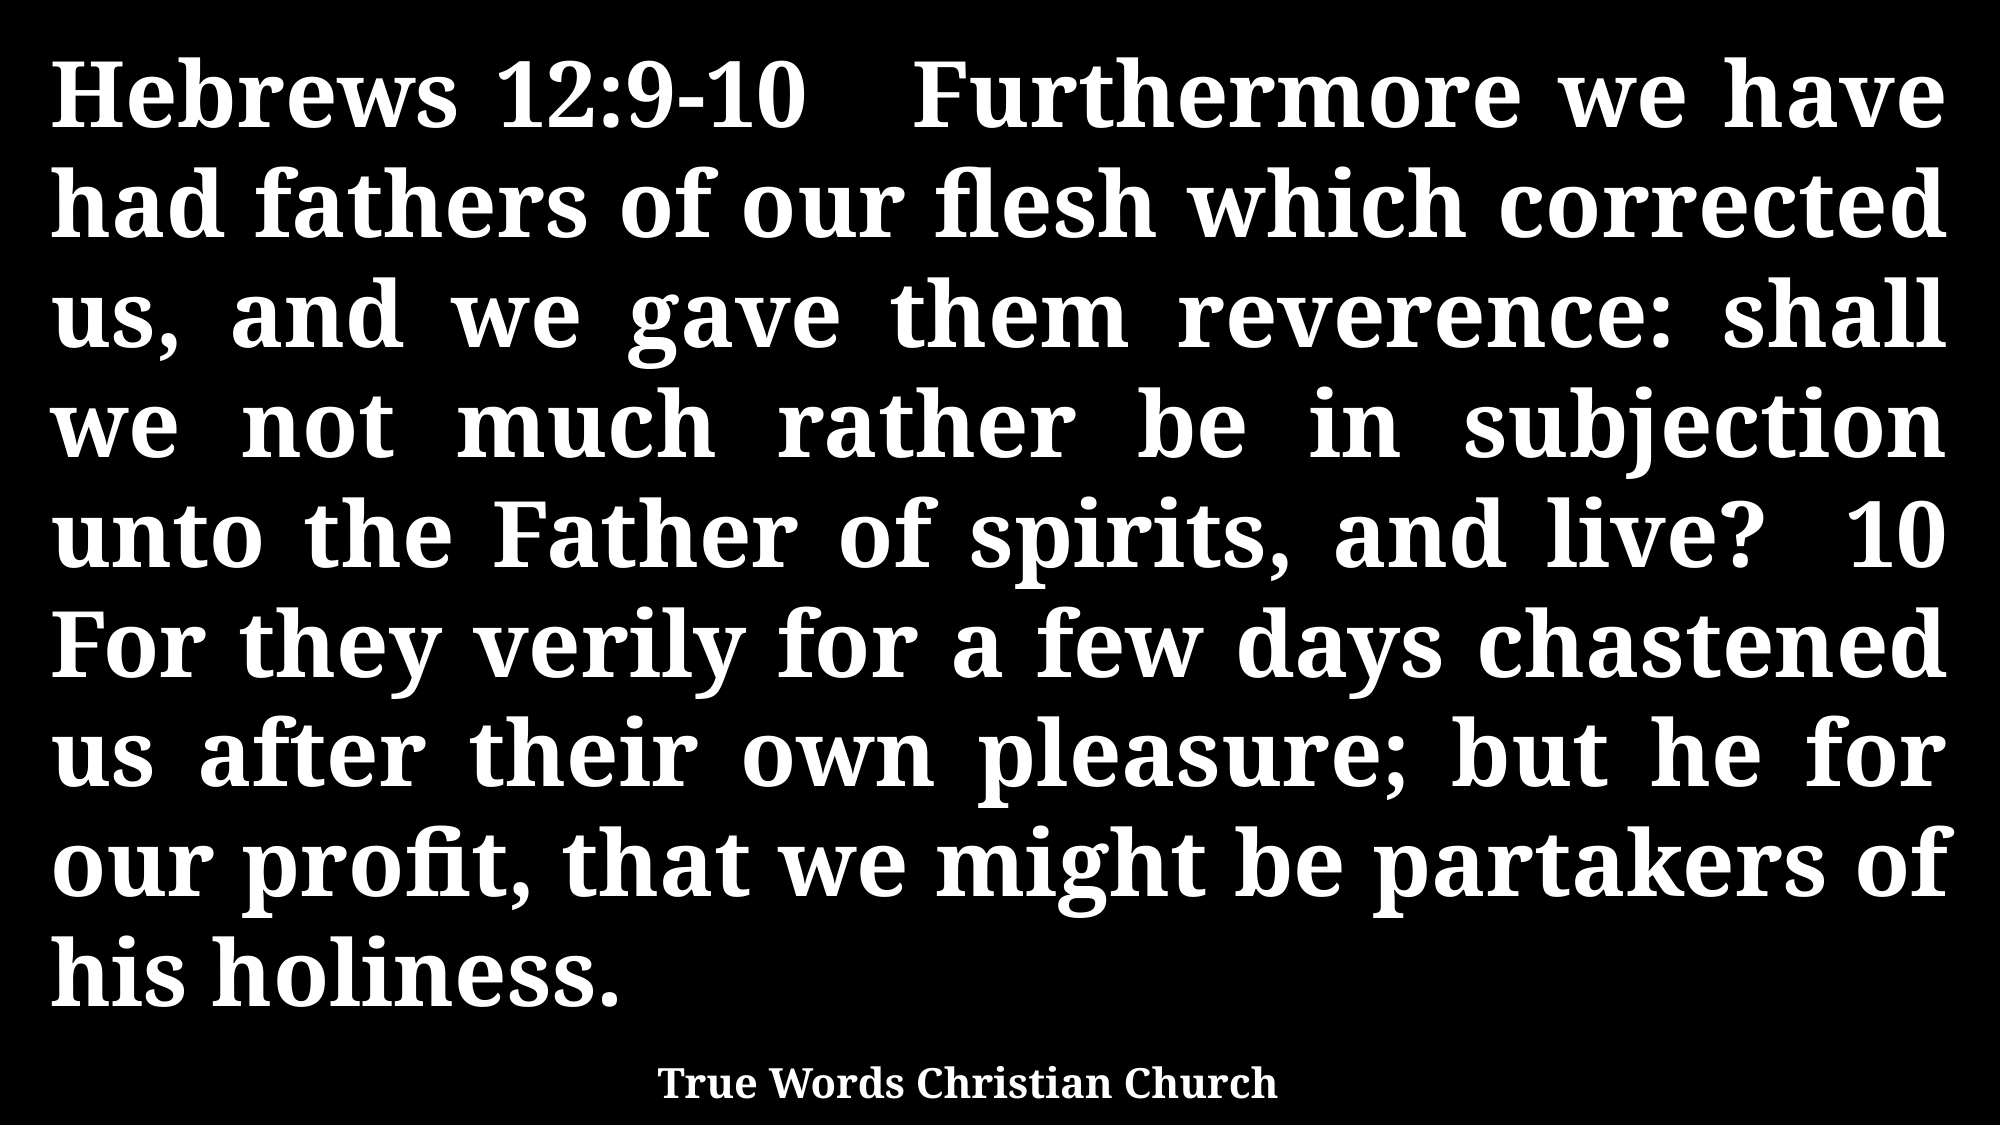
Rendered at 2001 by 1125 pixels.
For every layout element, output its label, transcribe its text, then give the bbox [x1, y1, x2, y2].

text_box Hebrews 12:9-10 Furthermore we have had fathers of our flesh which corrected us, and we gave them reverence: shall we not much rather be in subjection unto the Father of spirits, and live? 10 For they verily for a few days chastened us after their own pleasure; but he for our profit, that we might be partakers of his holiness. [35, 28, 1965, 1033]
text_box True Words Christian Church [642, 1049, 1294, 1114]
